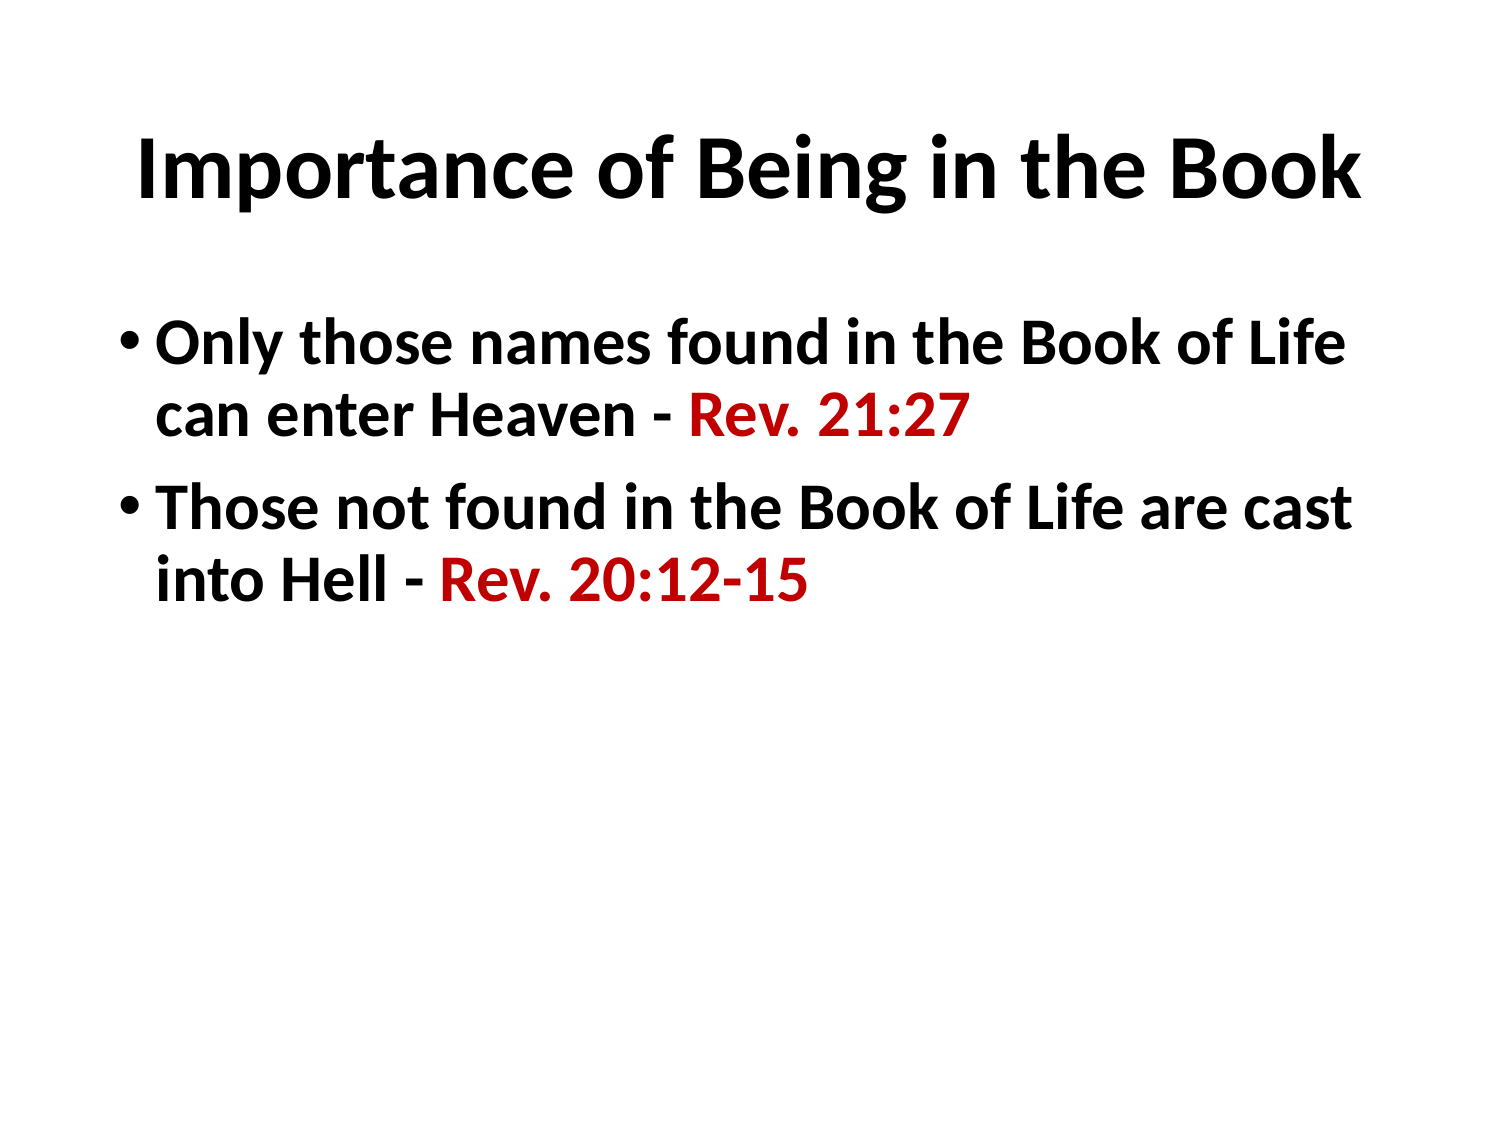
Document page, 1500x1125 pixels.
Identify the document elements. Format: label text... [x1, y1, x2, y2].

title Importance of Being in the Book [103, 59, 1397, 278]
list Only those names found in the Book of Life can enter Heaven - Rev. 21:27 Those not found in the Book of Life are cast into Hell - Rev. 20:12-15 [103, 299, 1397, 1014]
